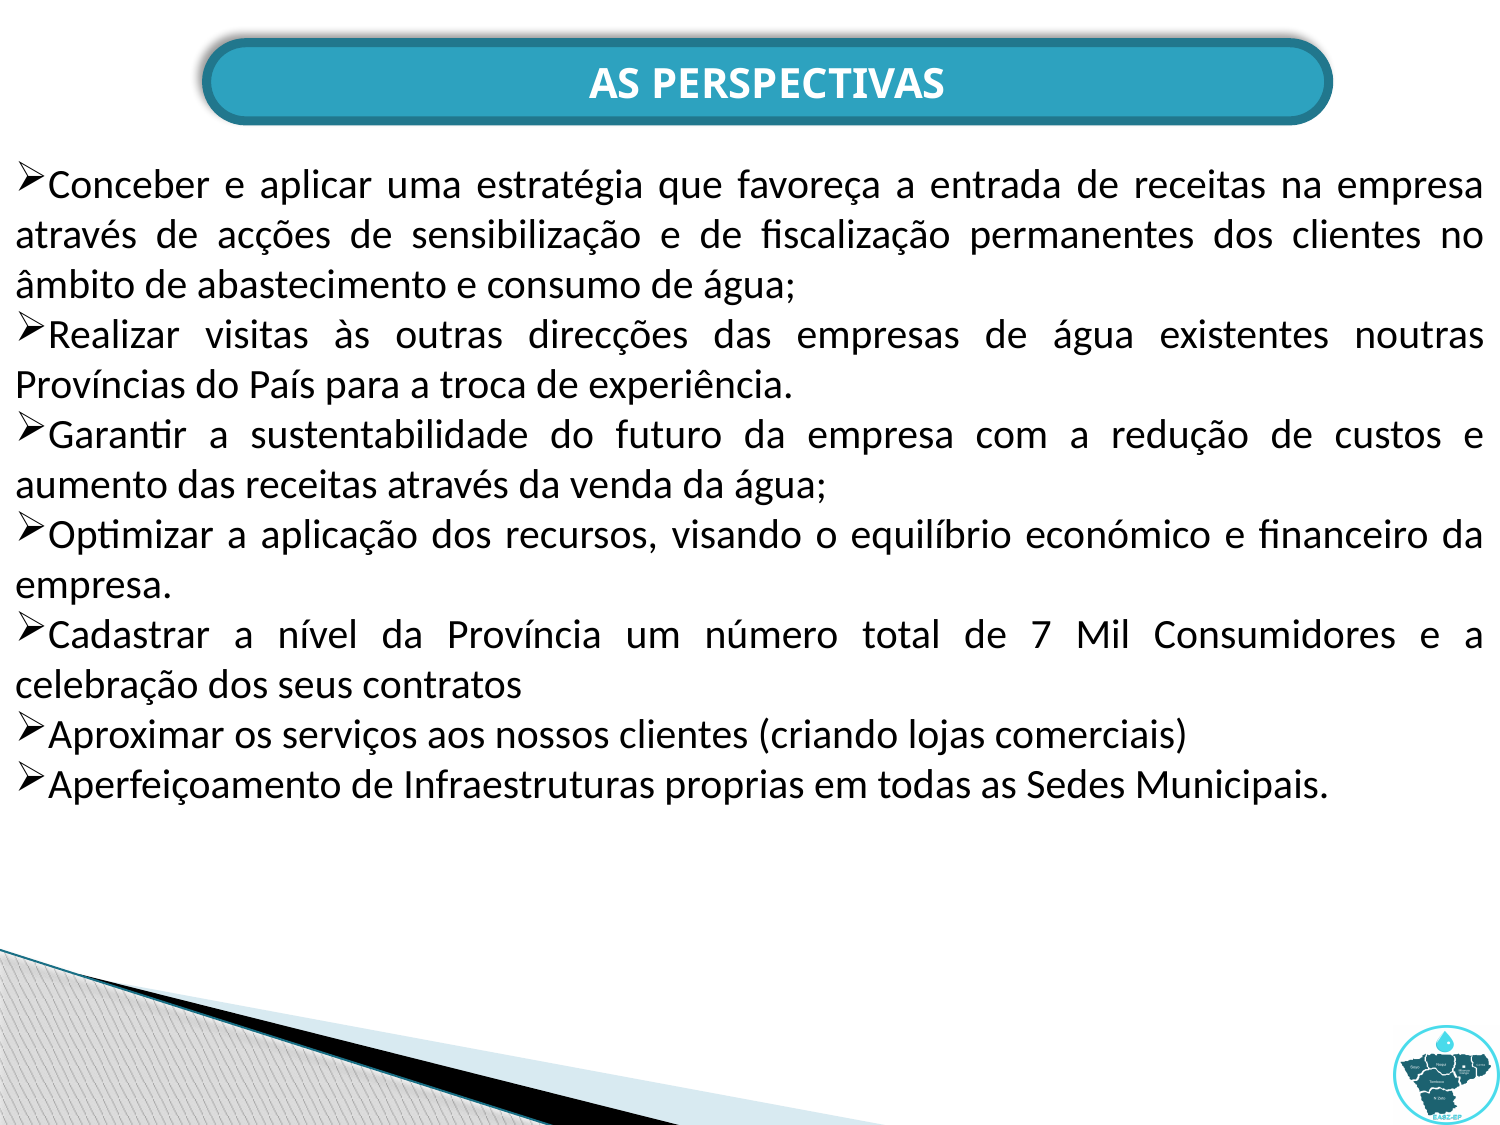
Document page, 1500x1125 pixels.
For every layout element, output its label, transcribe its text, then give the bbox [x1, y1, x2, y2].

text_box AS PERSPECTIVAS [202, 38, 1334, 126]
picture [1393, 1025, 1500, 1125]
text_box Conceber e aplicar uma estratégia que favoreça a entrada de receitas na empresa através de acções de sensibilização e de fiscalização permanentes dos clientes no âmbito de abastecimento e consumo de água; Realizar visitas às outras direcções das empresas de água existentes noutras Províncias do País para a troca de experiência. Garantir a sustentabilidade do futuro da empresa com a redução de custos e aumento das receitas através da venda da água; Optimizar a aplicação dos recursos, visando o equilíbrio económico e financeiro da empresa. Cadastrar a nível da Província um número total de 7 Mil Consumidores e a celebração dos seus contratos Aproximar os serviços aos nossos clientes (criando lojas comerciais) Aperfeiçoamento de Infraestruturas proprias em todas as Sedes Municipais. [0, 148, 1500, 865]
